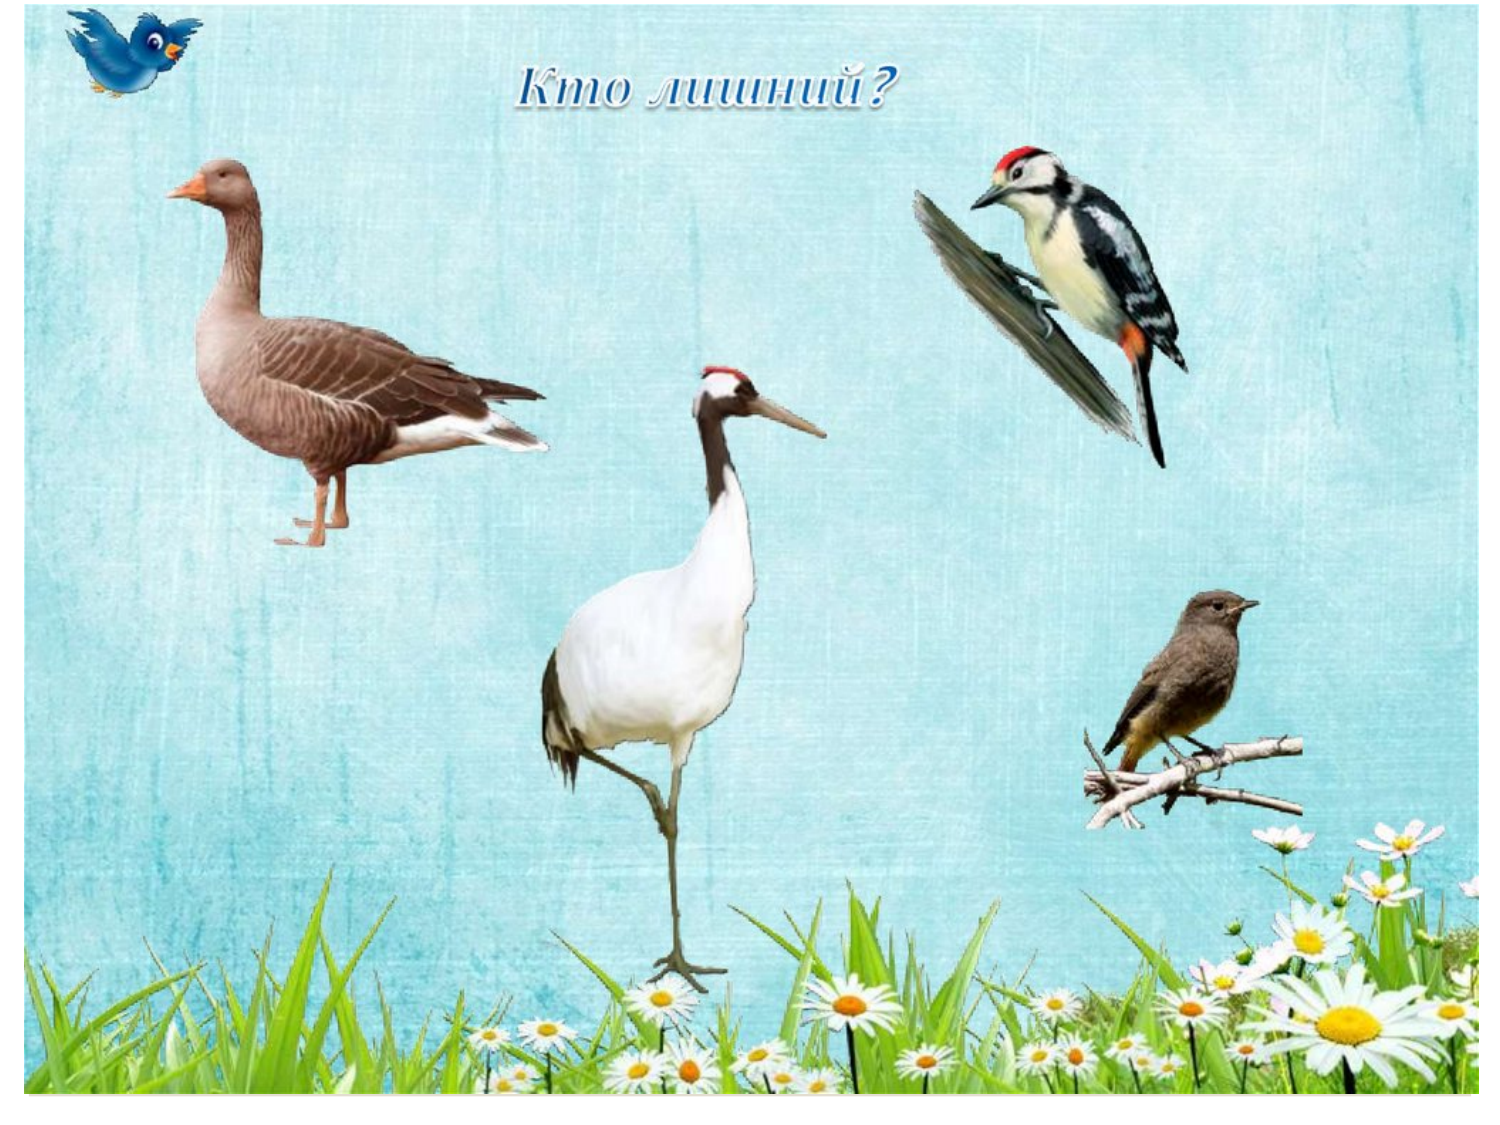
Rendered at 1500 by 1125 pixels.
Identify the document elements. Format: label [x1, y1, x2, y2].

list [24, 4, 1479, 1095]
